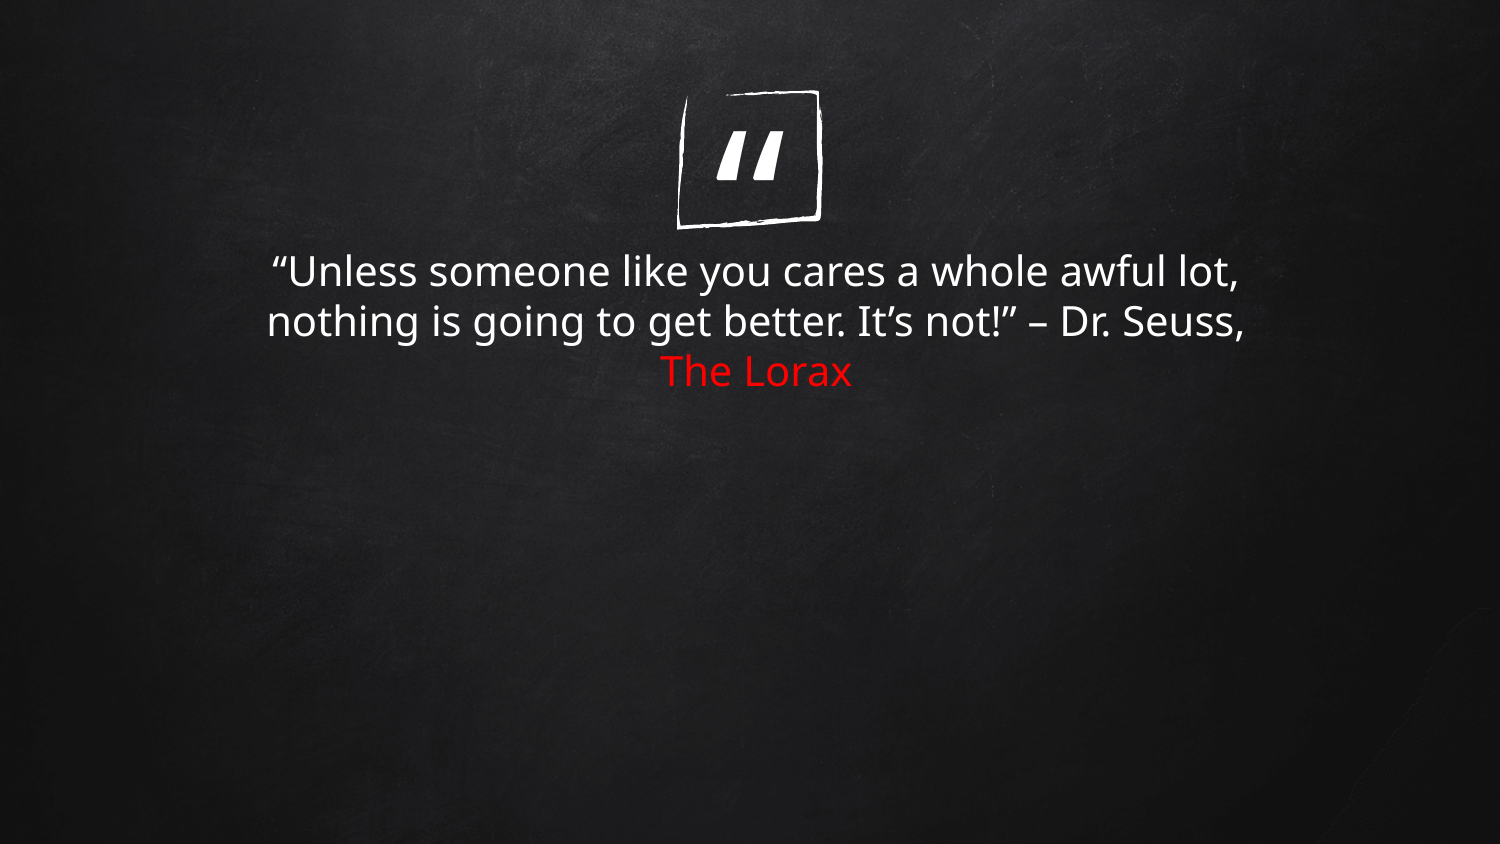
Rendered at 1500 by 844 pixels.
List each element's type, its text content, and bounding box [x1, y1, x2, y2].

list “Unless someone like you cares a whole awful lot, nothing is going to get better. It’s not!” – Dr. Seuss, The Lorax [249, 229, 1263, 365]
picture [0, 0, 1500, 844]
